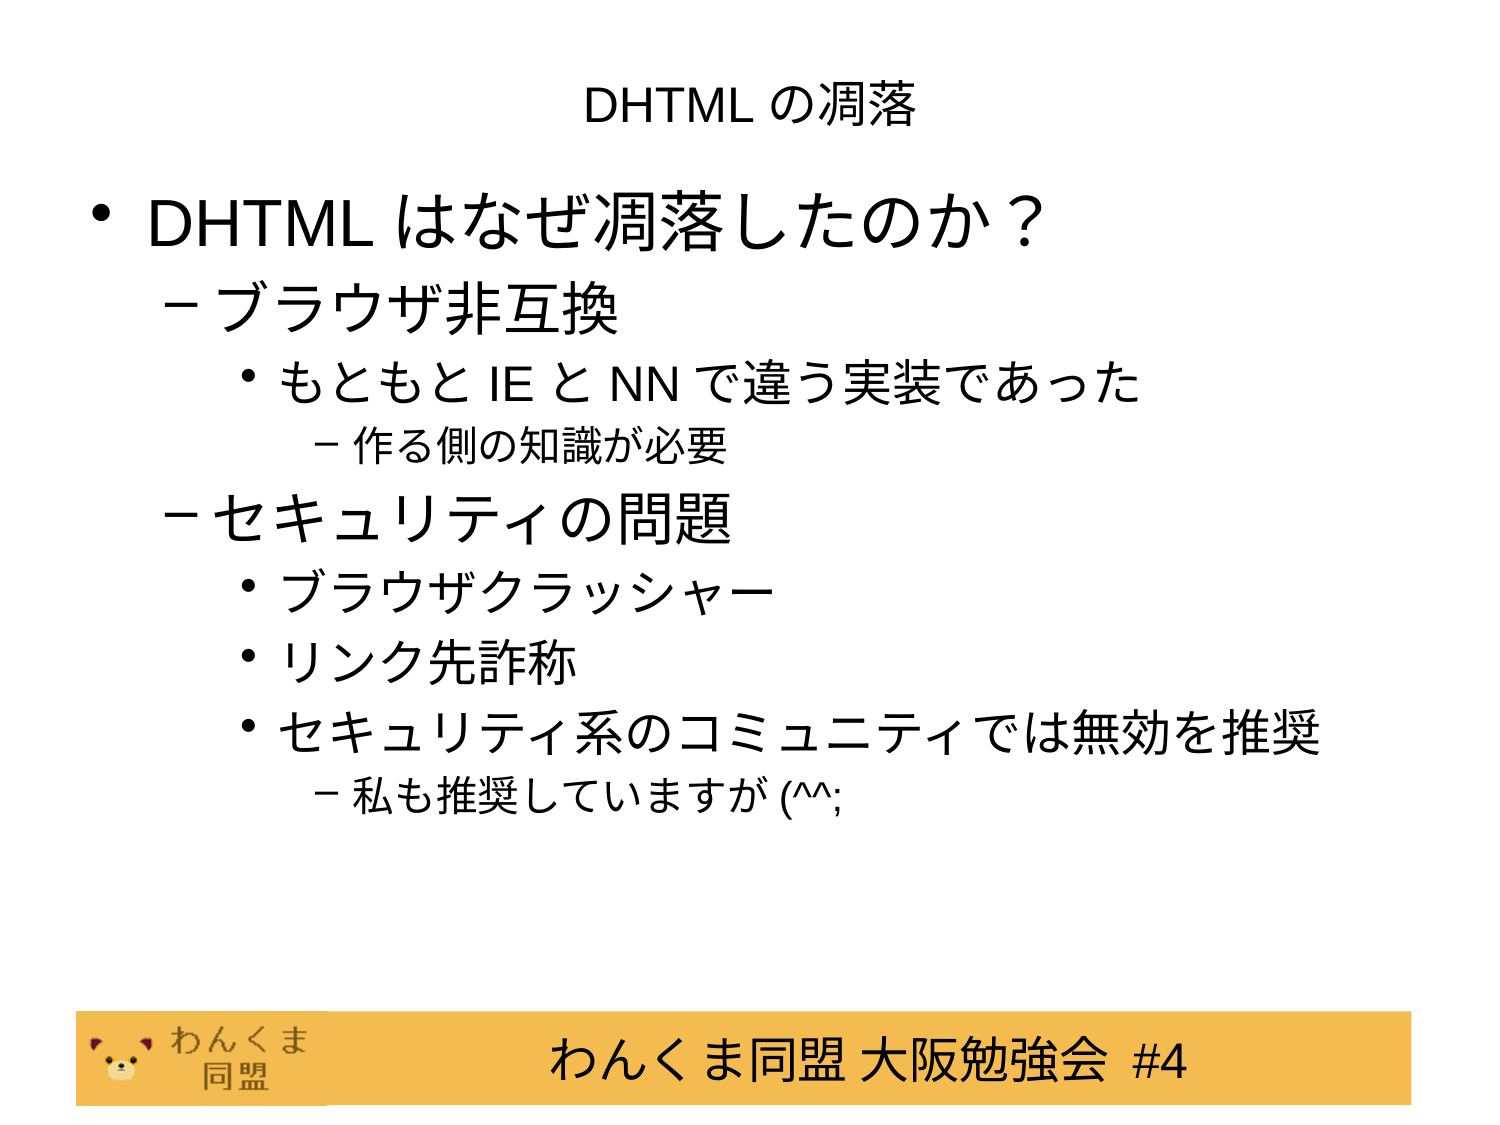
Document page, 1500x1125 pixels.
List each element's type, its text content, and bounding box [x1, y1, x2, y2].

list DHTMLはなぜ凋落したのか？ ブラウザ非互換 もともとIEとNNで違う実装であった 作る側の知識が必要 セキュリティの問題 ブラウザクラッシャー リンク先詐称 セキュリティ系のコミュニティでは無効を推奨 私も推奨していますが(^^; [74, 172, 1426, 1006]
title DHTMLの凋落 [74, 44, 1426, 162]
picture [76, 1011, 324, 1106]
